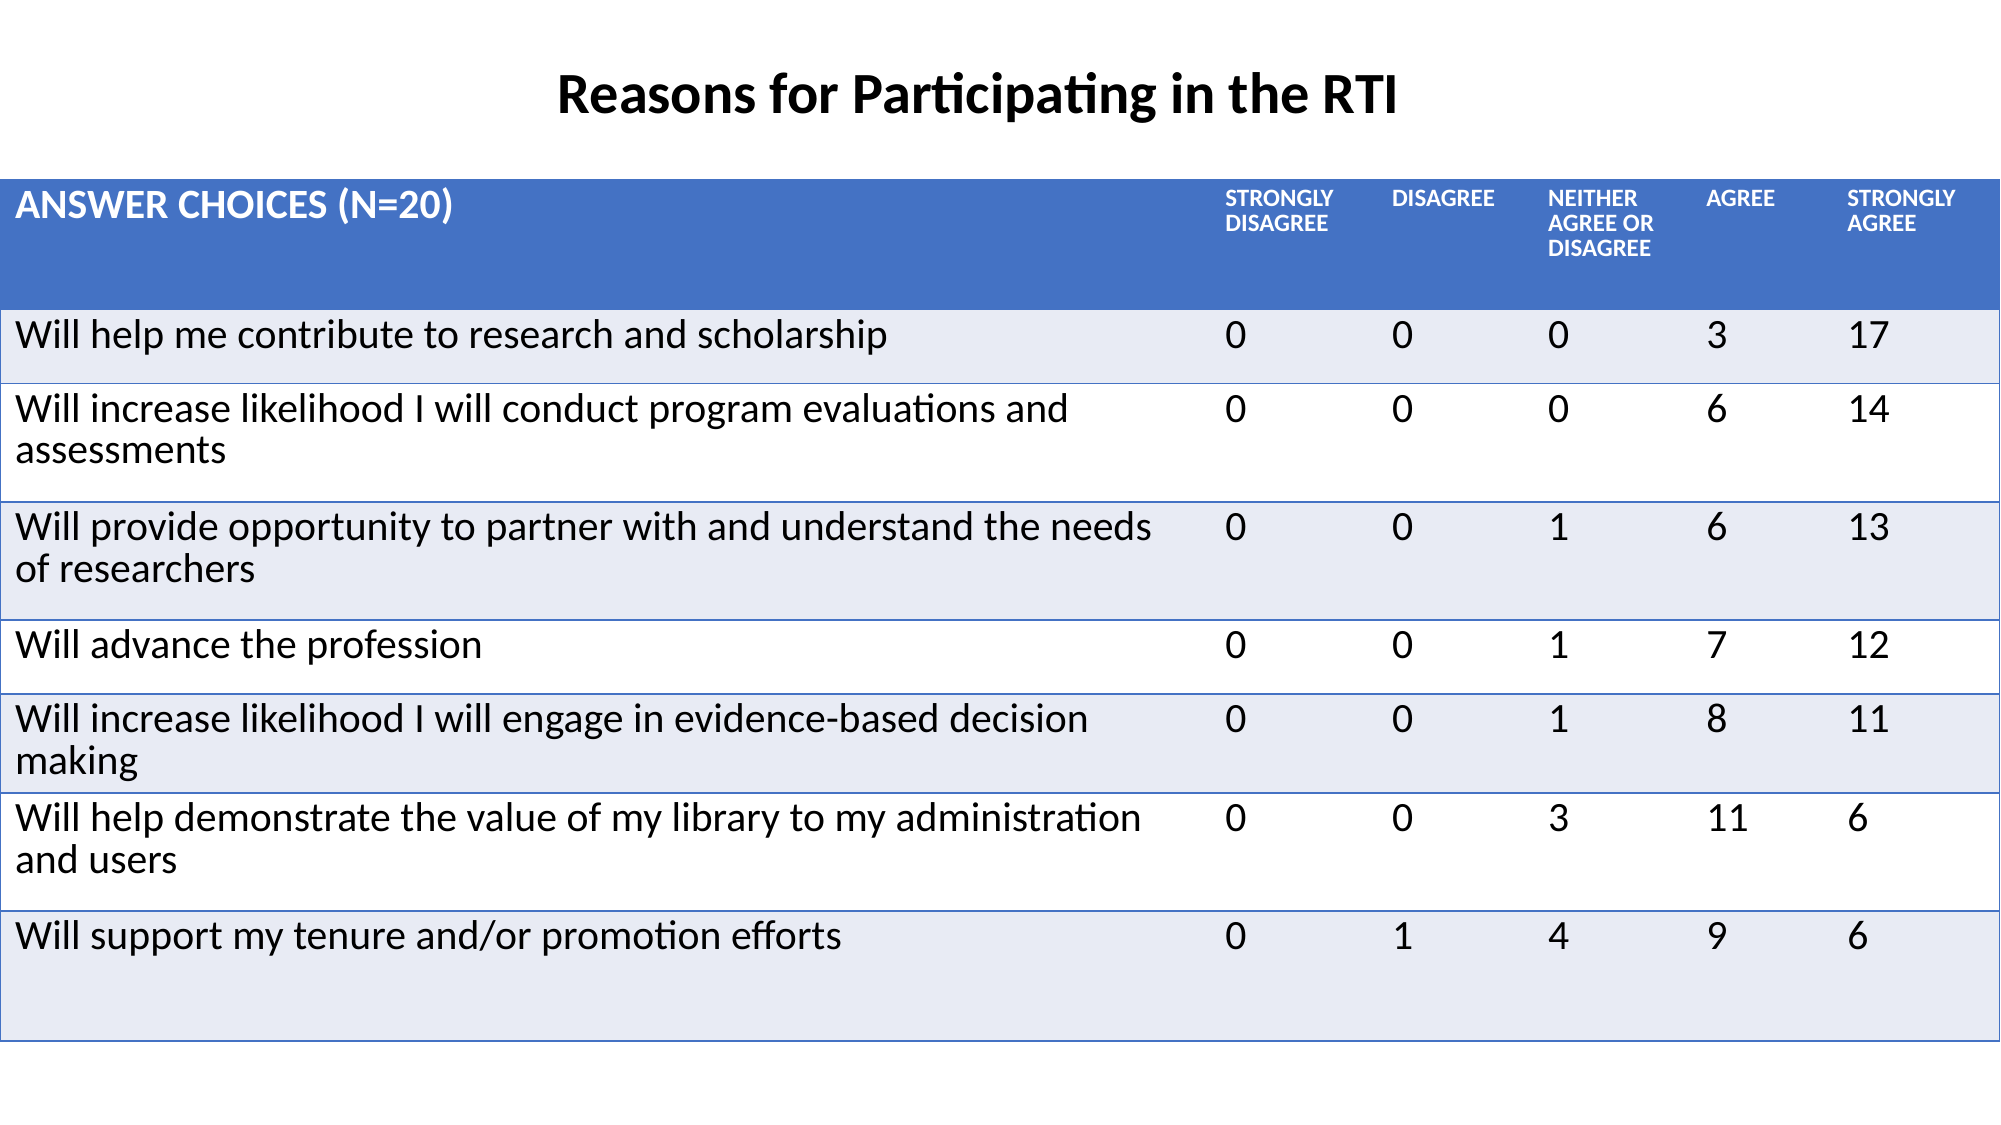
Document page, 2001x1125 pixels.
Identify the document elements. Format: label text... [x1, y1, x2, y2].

table_cell 11 [1832, 695, 1999, 792]
table_header DISAGREE [1377, 202, 1533, 308]
text_box Reasons for Participating in the RTI [0, 47, 2000, 202]
table_cell 0 [1377, 384, 1533, 501]
table_cell 4 [1533, 912, 1691, 1040]
table_cell 1 [1533, 503, 1691, 619]
table_cell 6 [1832, 794, 1999, 910]
table_cell Will advance the profession [1, 621, 1210, 693]
table_cell 6 [1832, 912, 1999, 1040]
table_cell Will increase likelihood I will conduct program evaluations and assessments [1, 384, 1210, 501]
table_cell 0 [1377, 503, 1533, 619]
table_header STRONGLY AGREE [1832, 202, 1999, 308]
table_cell 1 [1377, 912, 1533, 1040]
table_cell 0 [1210, 503, 1377, 619]
table_cell Will support my tenure and/or promotion efforts [1, 912, 1210, 1040]
table_cell 13 [1832, 503, 1999, 619]
table_cell Will help demonstrate the value of my library to my administration and users [1, 794, 1210, 910]
table_cell 3 [1691, 310, 1832, 383]
table_cell 0 [1210, 310, 1377, 383]
table_cell 0 [1377, 621, 1533, 693]
table_cell 0 [1533, 384, 1691, 501]
table_cell 0 [1210, 912, 1377, 1040]
table_cell 17 [1832, 310, 1999, 383]
table_cell 1 [1533, 621, 1691, 693]
table_cell 6 [1691, 384, 1832, 501]
table_cell 1 [1533, 695, 1691, 792]
table_cell 6 [1691, 503, 1832, 619]
table_cell 0 [1377, 794, 1533, 910]
table_cell 3 [1533, 794, 1691, 910]
table_cell Will provide opportunity to partner with and understand the needs of researchers [1, 503, 1210, 619]
table_cell Will help me contribute to research and scholarship [1, 310, 1210, 383]
table_header NEITHER AGREE OR DISAGREE [1533, 202, 1691, 308]
table_header ANSWER CHOICES (N=20) [1, 202, 1210, 308]
table_cell 0 [1533, 310, 1691, 383]
table_cell 12 [1832, 621, 1999, 693]
table_cell 0 [1210, 384, 1377, 501]
table_cell 0 [1210, 794, 1377, 910]
table_cell Will increase likelihood I will engage in evidence-based decision making [1, 695, 1210, 792]
table_cell 0 [1210, 695, 1377, 792]
table_cell 0 [1377, 310, 1533, 383]
table_cell 14 [1832, 384, 1999, 501]
table_cell 7 [1691, 621, 1832, 693]
table_cell 0 [1210, 621, 1377, 693]
table_cell 11 [1691, 794, 1832, 910]
table_header AGREE [1691, 202, 1832, 308]
table_cell 0 [1377, 695, 1533, 792]
table_cell 8 [1691, 695, 1832, 792]
table_cell 9 [1691, 912, 1832, 1040]
table_header STRONGLY DISAGREE [1210, 202, 1377, 308]
